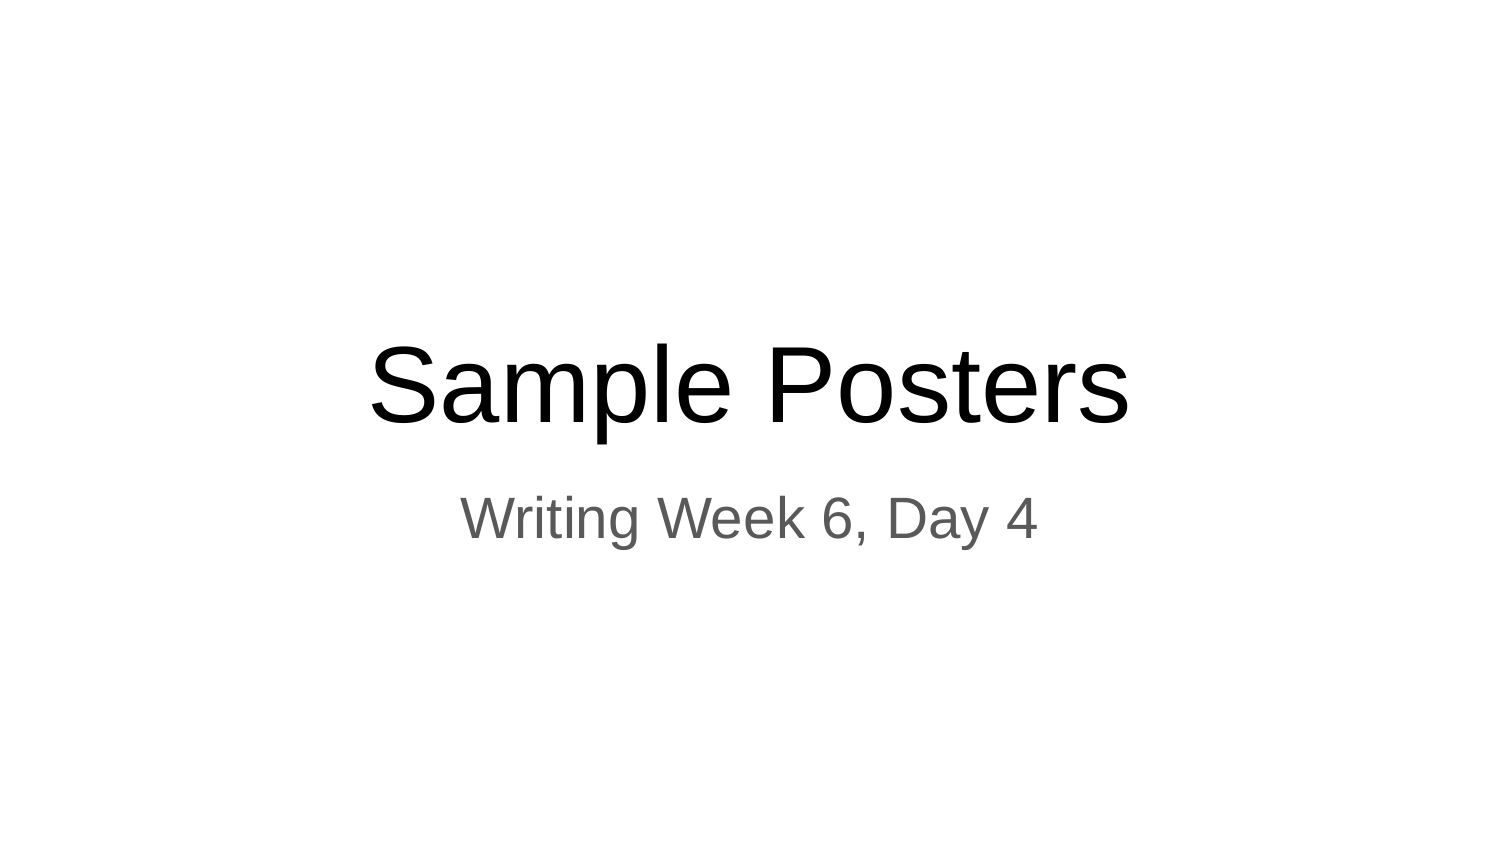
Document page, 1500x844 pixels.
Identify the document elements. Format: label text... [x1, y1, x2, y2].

subtitle Writing Week 6, Day 4 [51, 464, 1449, 595]
title Sample Posters [51, 122, 1449, 459]
